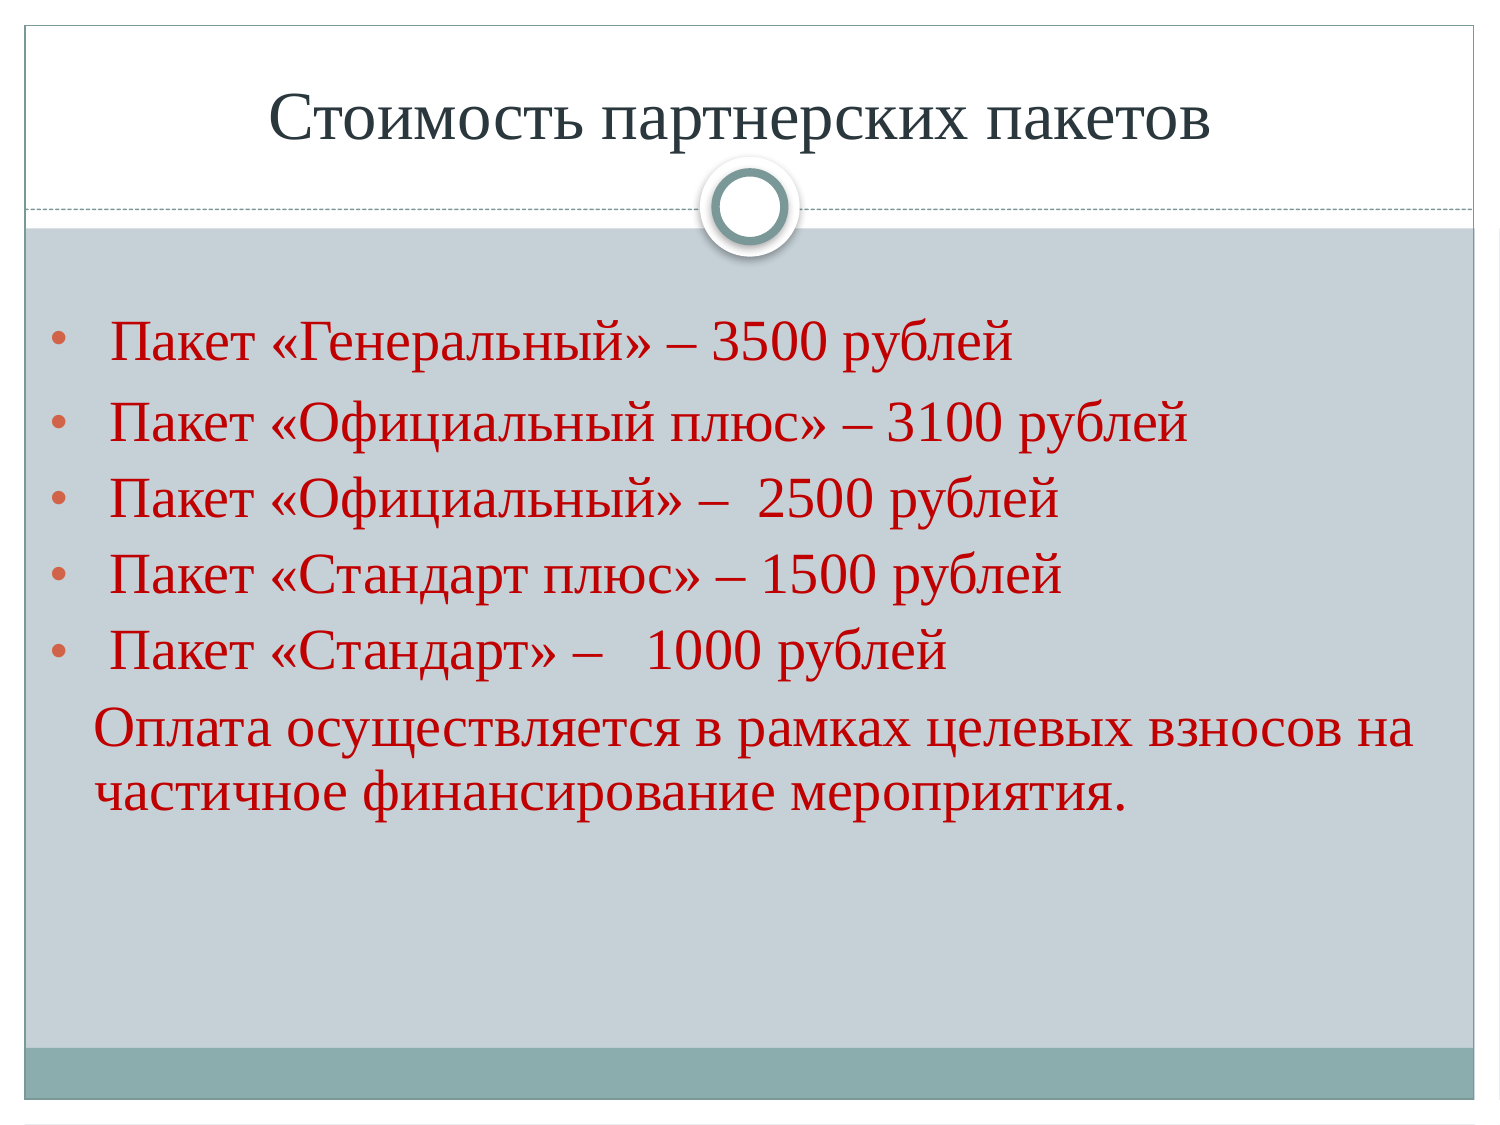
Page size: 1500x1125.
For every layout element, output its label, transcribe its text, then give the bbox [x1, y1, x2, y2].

text_box [25, 0, 1010, 157]
text_box Стоимость партнерских пакетов [49, 37, 1450, 162]
text_box Пакет «Генеральный» – 3500 рублей Пакет «Официальный плюс» – 3100 рублей Пакет «Официальный» – 2500 рублей Пакет «Стандарт плюс» – 1500 рублей Пакет «Стандарт» – 1000 рублей Оплата осуществляется в рамках целевых взносов на частичное финансирование мероприятия. [35, 290, 1453, 1020]
